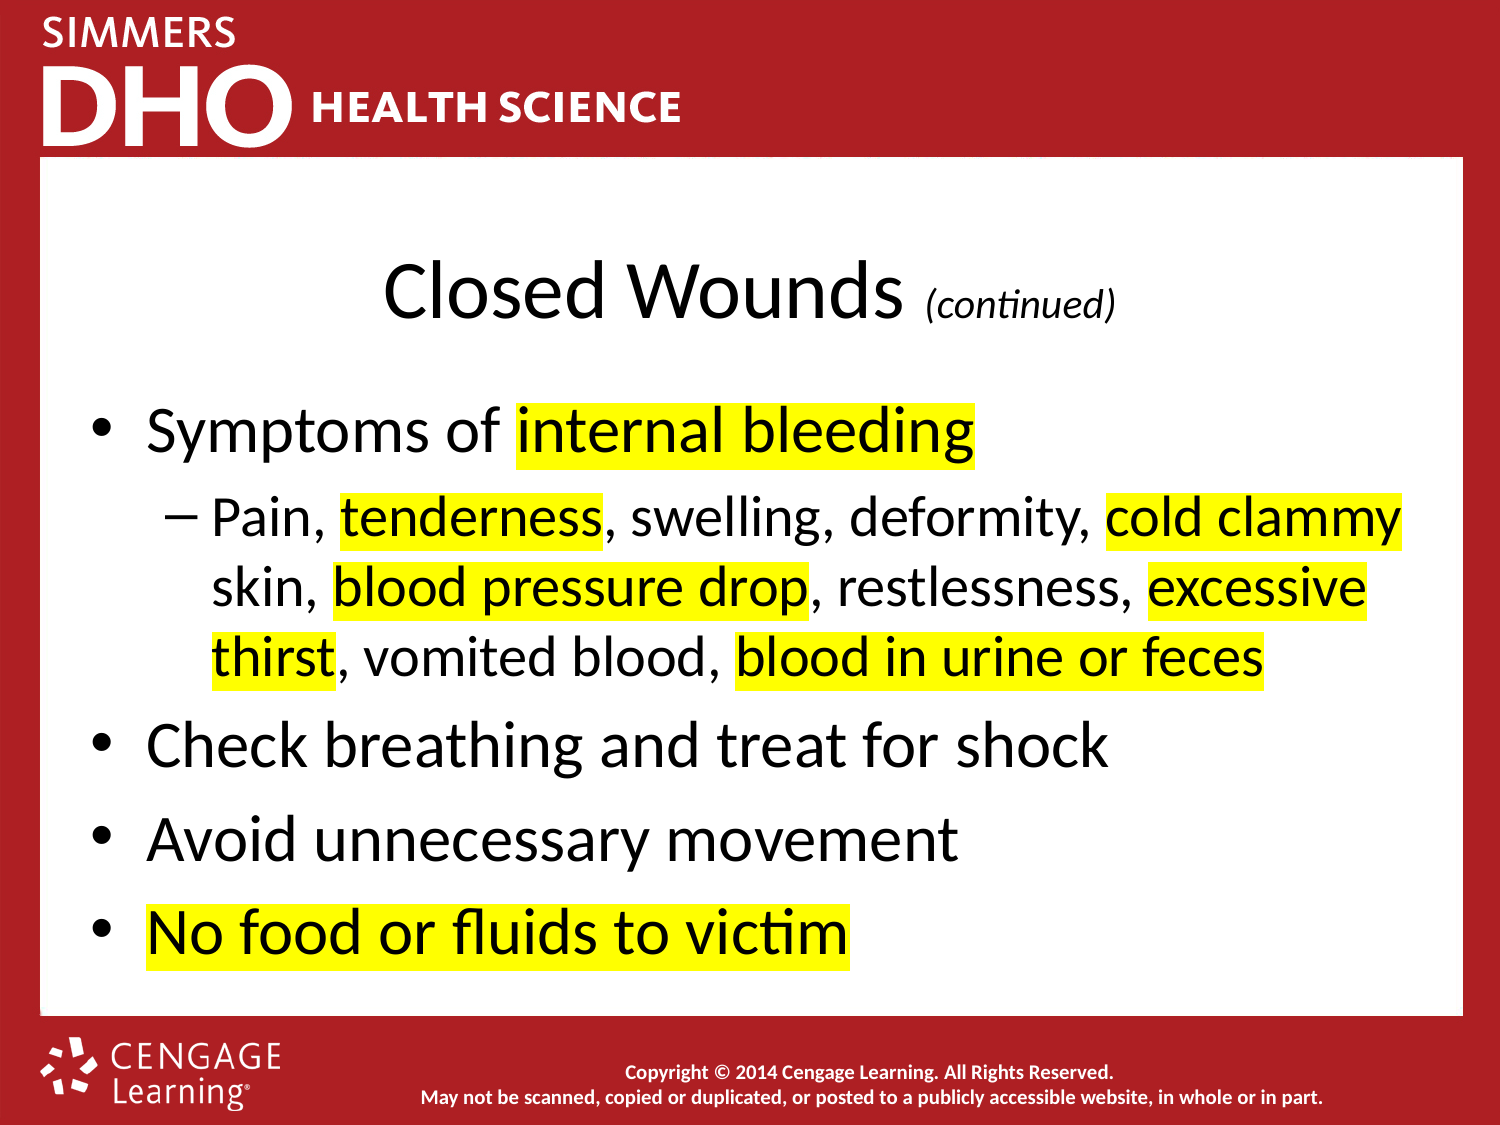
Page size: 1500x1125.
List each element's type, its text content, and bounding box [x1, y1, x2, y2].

list Symptoms of internal bleeding Pain, tenderness, swelling, deformity, cold clammy skin, blood pressure drop, restlessness, excessive thirst, vomited blood, blood in urine or feces Check breathing and treat for shock Avoid unnecessary movement No food or fluids to victim [75, 378, 1425, 1005]
picture [0, 0, 1500, 1125]
title Closed Wounds (continued) [75, 191, 1425, 378]
